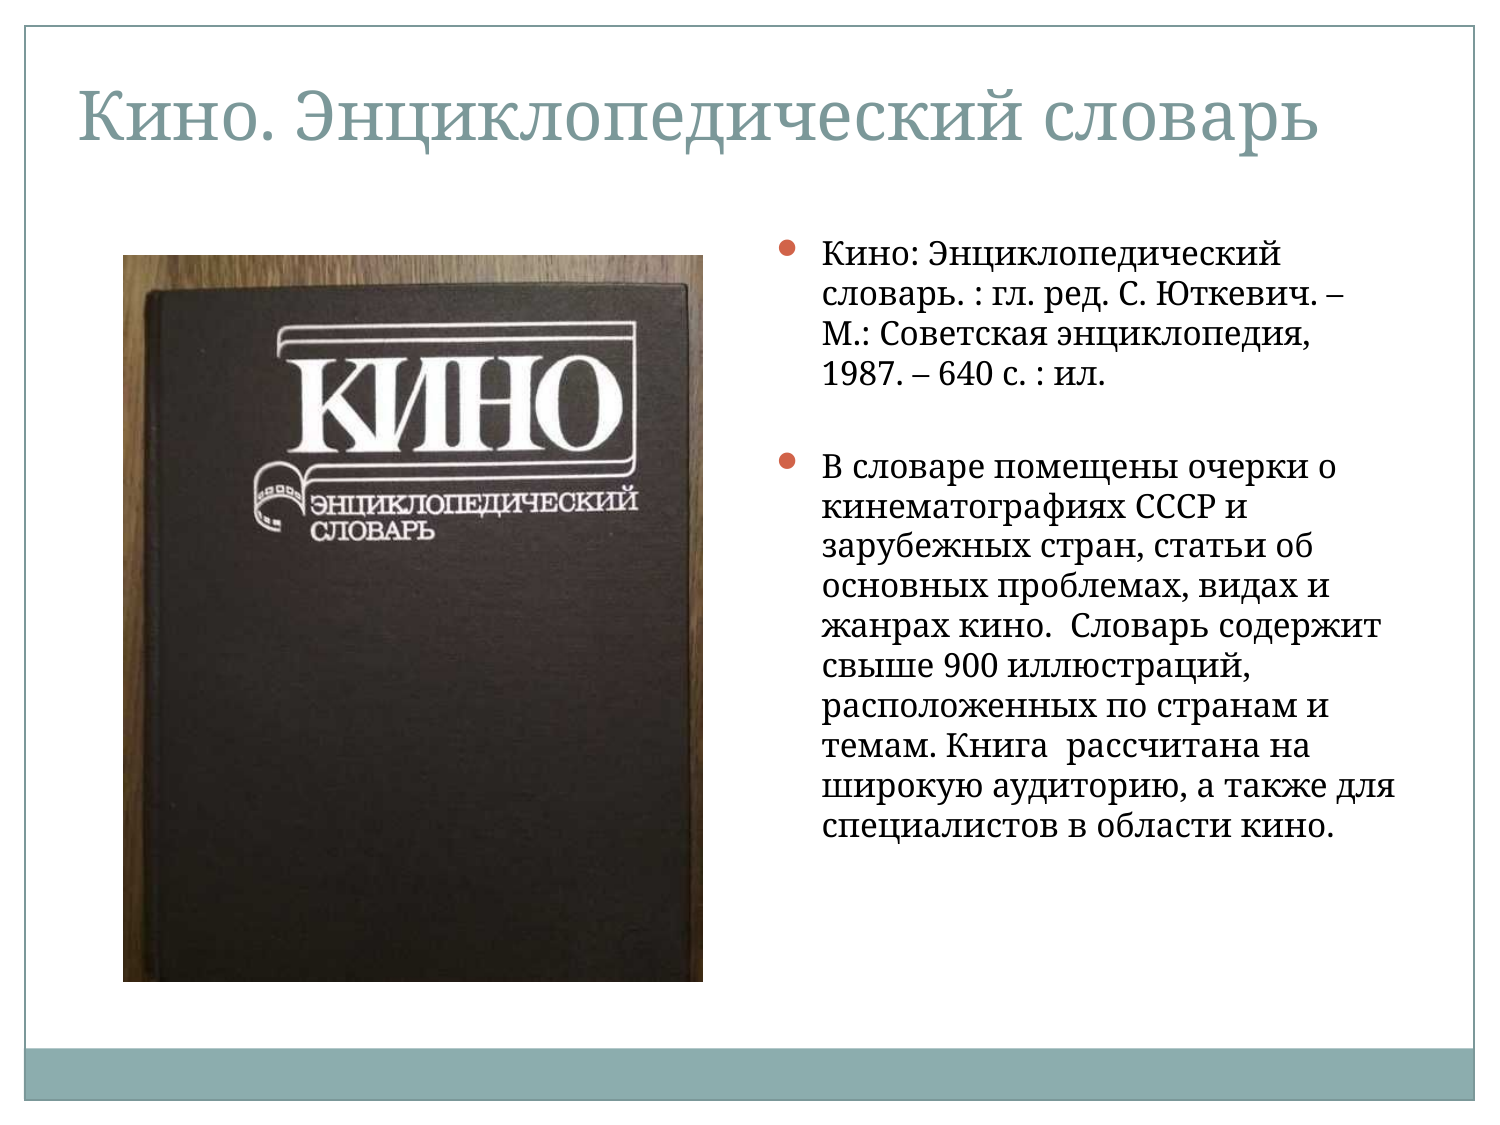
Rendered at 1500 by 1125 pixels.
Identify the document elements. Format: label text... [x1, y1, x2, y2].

title Кино. Энциклопедический словарь [0, 37, 1400, 162]
list Кино: Энциклопедический словарь. : гл. ред. С. Юткевич. – М.: Советская энциклопедия, 1987. – 640 с. : ил. В словаре помещены очерки о кинематографиях СССР и зарубежных стран, статьи об основных проблемах, видах и жанрах кино. Словарь содержит свыше 900 иллюстраций, расположенных по странам и темам. Книга рассчитана на широкую аудиторию, а также для специалистов в области кино. [761, 224, 1412, 993]
picture [123, 255, 703, 982]
